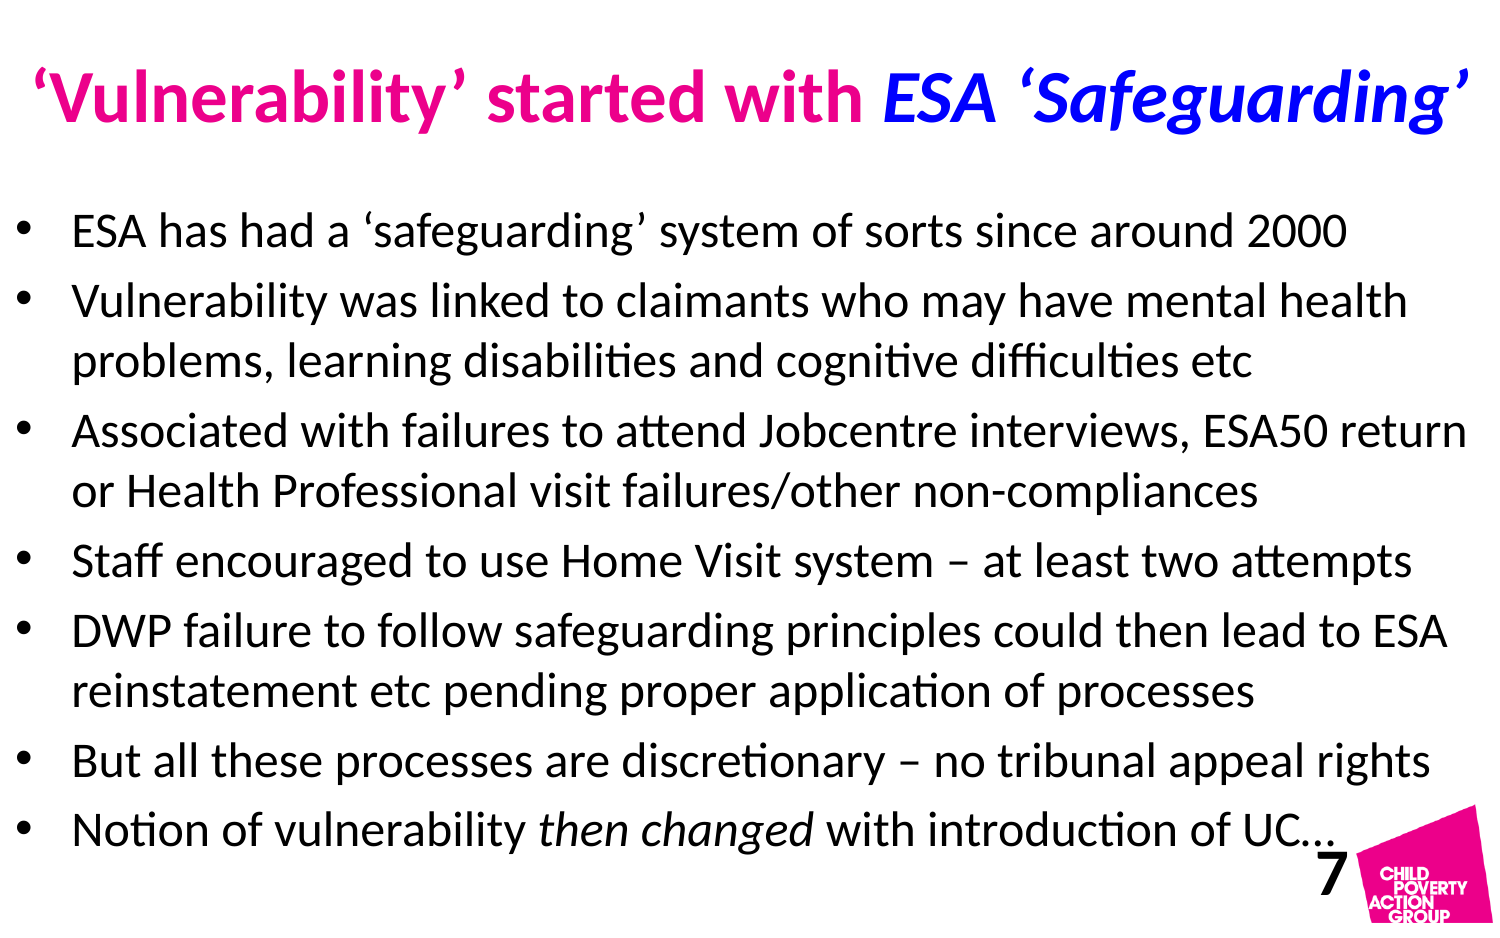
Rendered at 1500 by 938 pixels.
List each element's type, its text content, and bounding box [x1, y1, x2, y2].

slide_number 7 [1013, 843, 1364, 894]
title ‘Vulnerability’ started with ESA ‘Safeguarding’ [0, 14, 1500, 171]
list ESA has had a ‘safeguarding’ system of sorts since around 2000 Vulnerability was linked to claimants who may have mental health problems, learning disabilities and cognitive difficulties etc Associated with failures to attend Jobcentre interviews, ESA50 return or Health Professional visit failures/other non-compliances Staff encouraged to use Home Visit system – at least two attempts DWP failure to follow safeguarding principles could then lead to ESA reinstatement etc pending proper application of processes But all these processes are discretionary – no tribunal appeal rights Notion of vulnerability then changed with introduction of UC… [0, 189, 1500, 894]
picture [1356, 894, 1493, 923]
